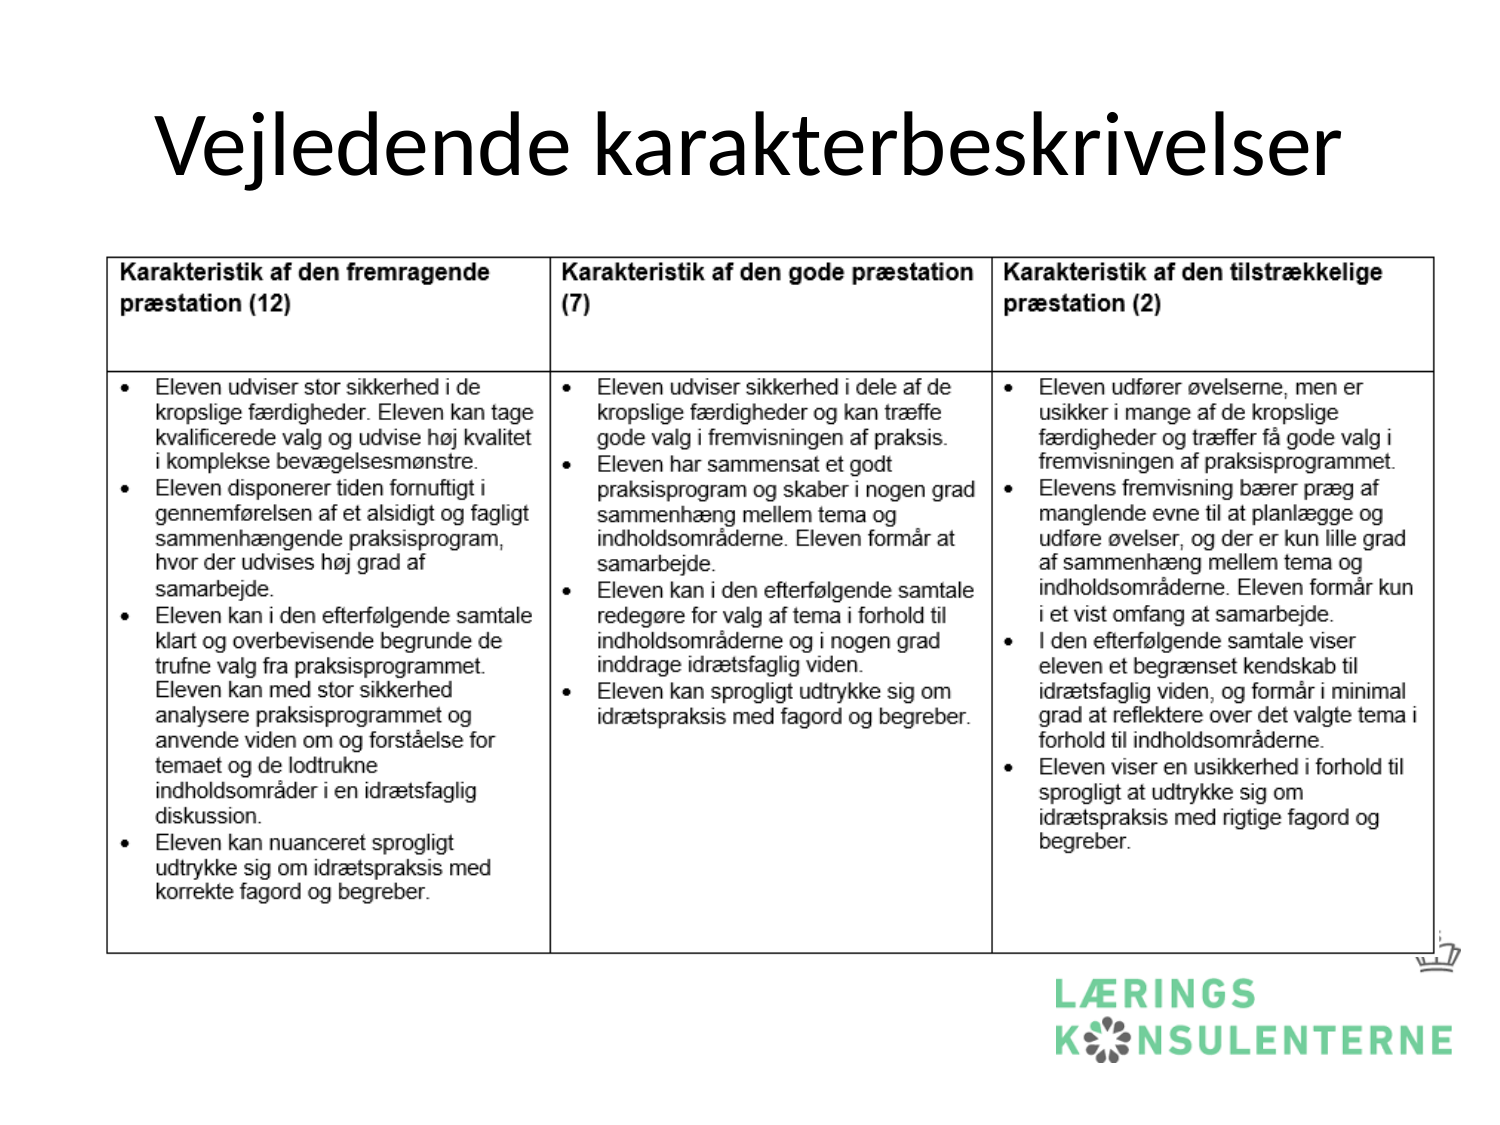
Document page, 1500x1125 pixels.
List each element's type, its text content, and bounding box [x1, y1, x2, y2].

title Vejledende karakterbeskrivelser [75, 45, 1425, 233]
picture [100, 255, 1461, 1063]
